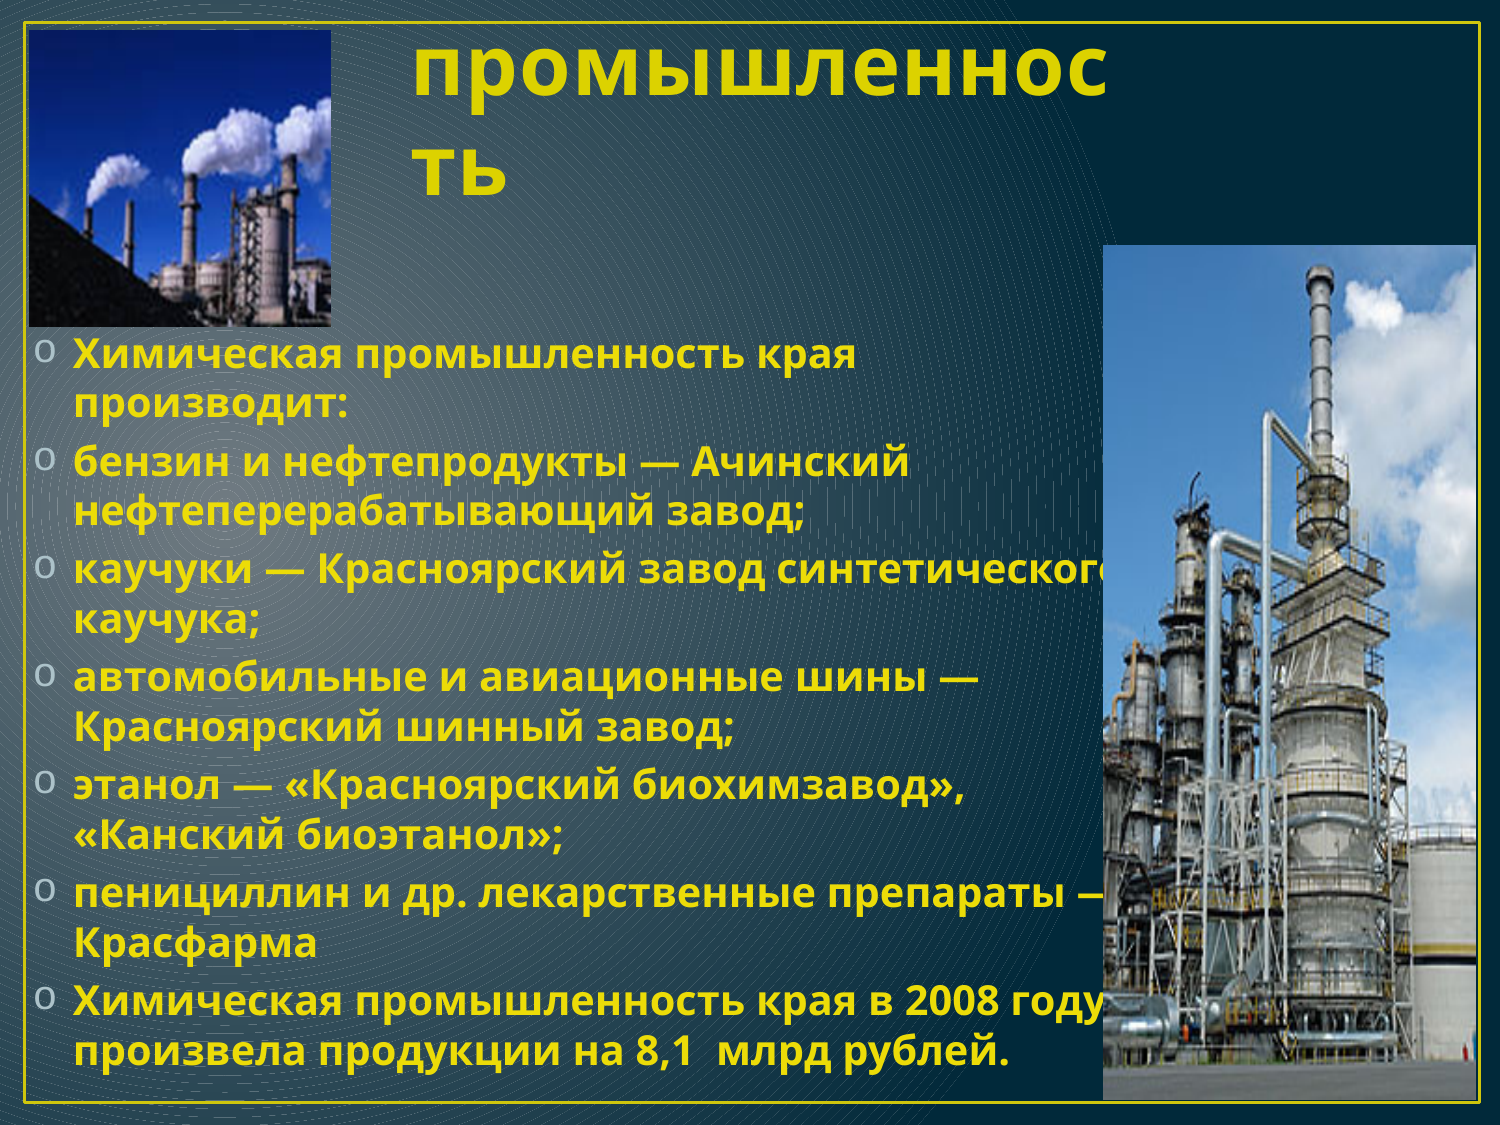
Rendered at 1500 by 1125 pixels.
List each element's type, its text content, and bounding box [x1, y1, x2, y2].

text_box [1102, 245, 1476, 1100]
title Химическая промышленность [395, 30, 1164, 220]
picture [29, 30, 331, 327]
picture [1093, 259, 1101, 315]
list Химическая промышленность края производит: бензин и нефтепродукты — Ачинский нефтеперерабатывающий завод; каучуки — Красноярский завод синтетического каучука; автомобильные и авиационные шины — Красноярский шинный завод; этанол — «Красноярский биохимзавод», «Канский биоэтанол»; пенициллин и др. лекарственные препараты — Красфарма Химическая промышленность края в 2008 году произвела продукции на 8,1 млрд рублей. [17, 319, 1140, 1118]
